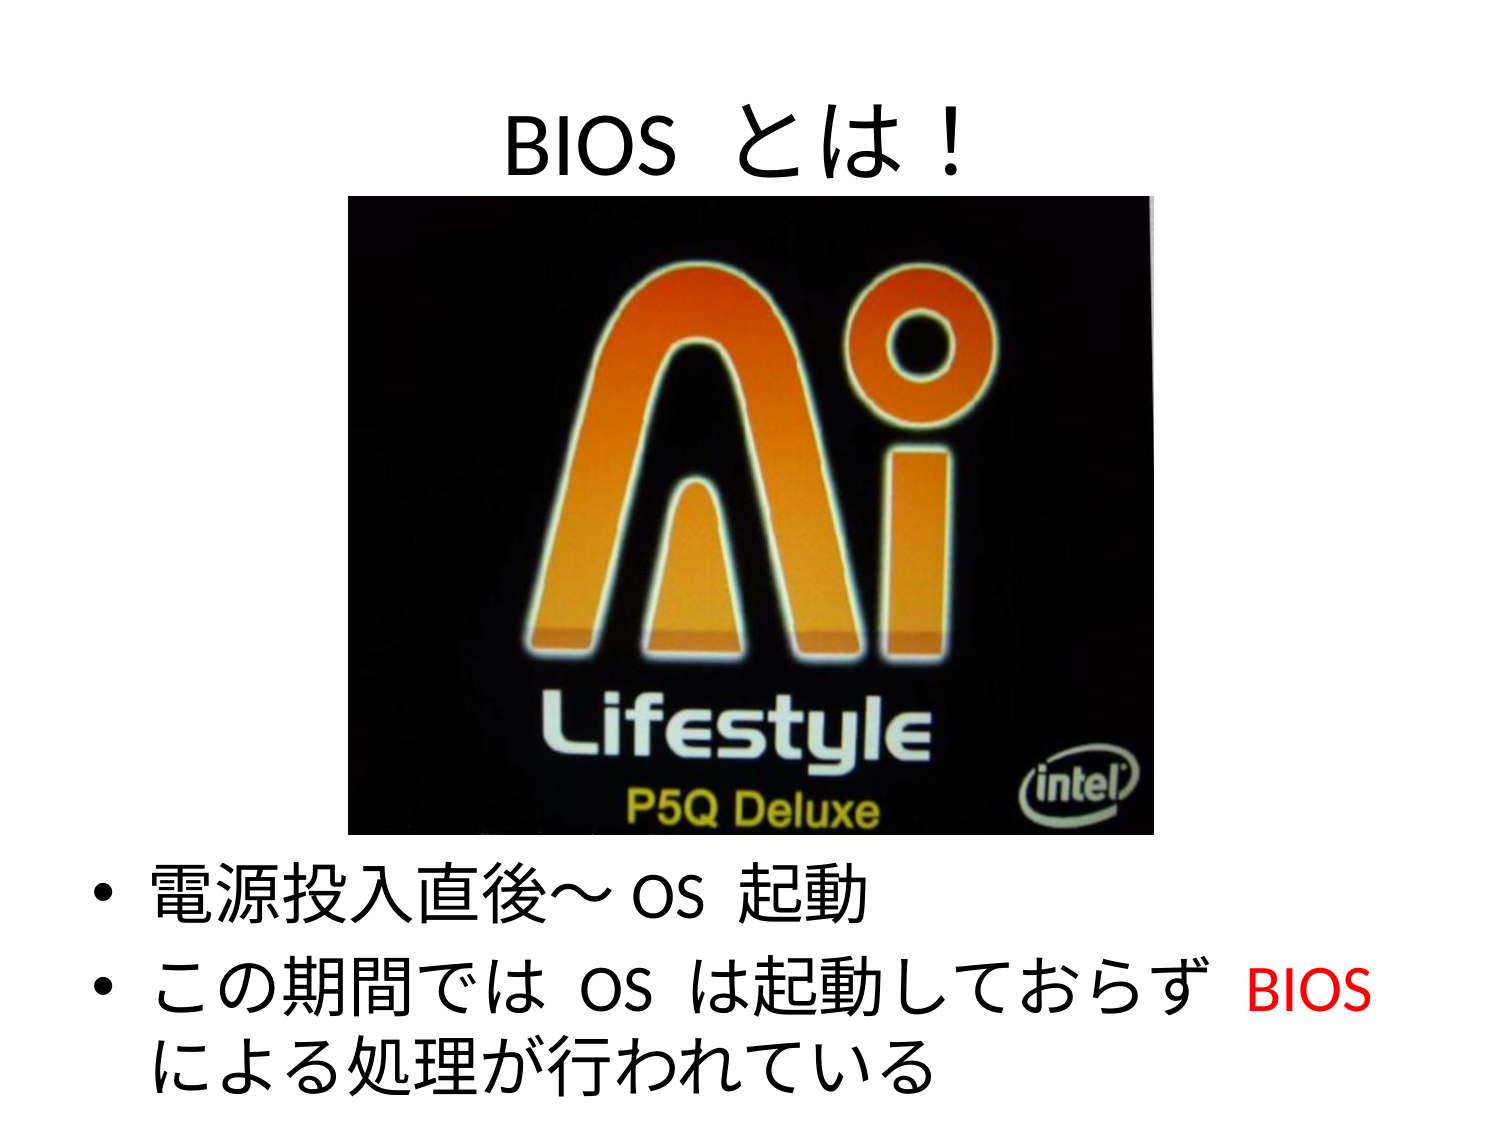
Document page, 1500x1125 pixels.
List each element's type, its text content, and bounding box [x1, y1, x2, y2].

list 電源投入直後～OS 起動 この期間では OS は起動しておらず BIOS による処理が行われている [76, 283, 1427, 1125]
picture [348, 196, 1154, 835]
title BIOS とは！ [75, 45, 1425, 233]
